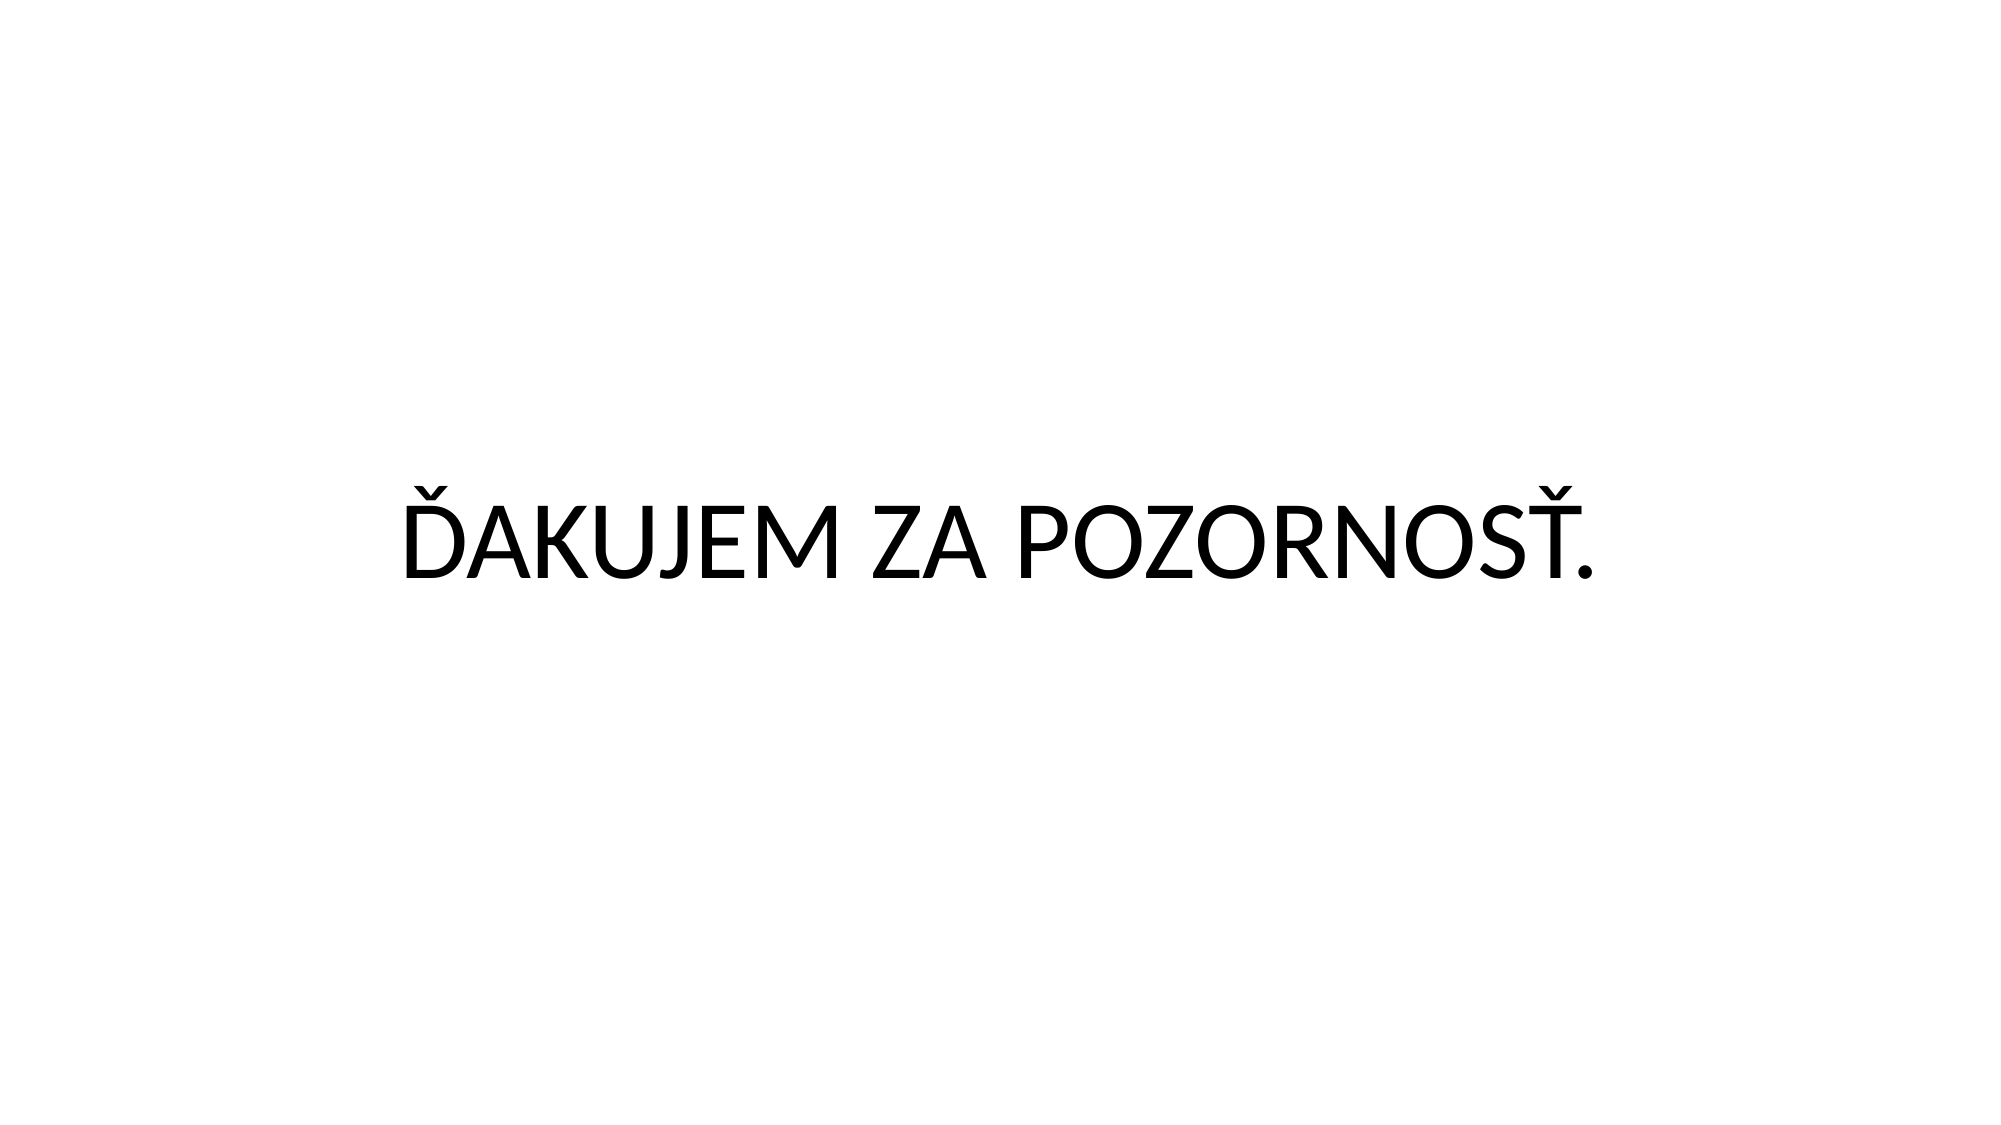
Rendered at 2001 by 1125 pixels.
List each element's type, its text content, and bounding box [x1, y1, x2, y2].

list ĎAKUJEM ZA POZORNOSŤ. [137, 299, 1863, 1014]
